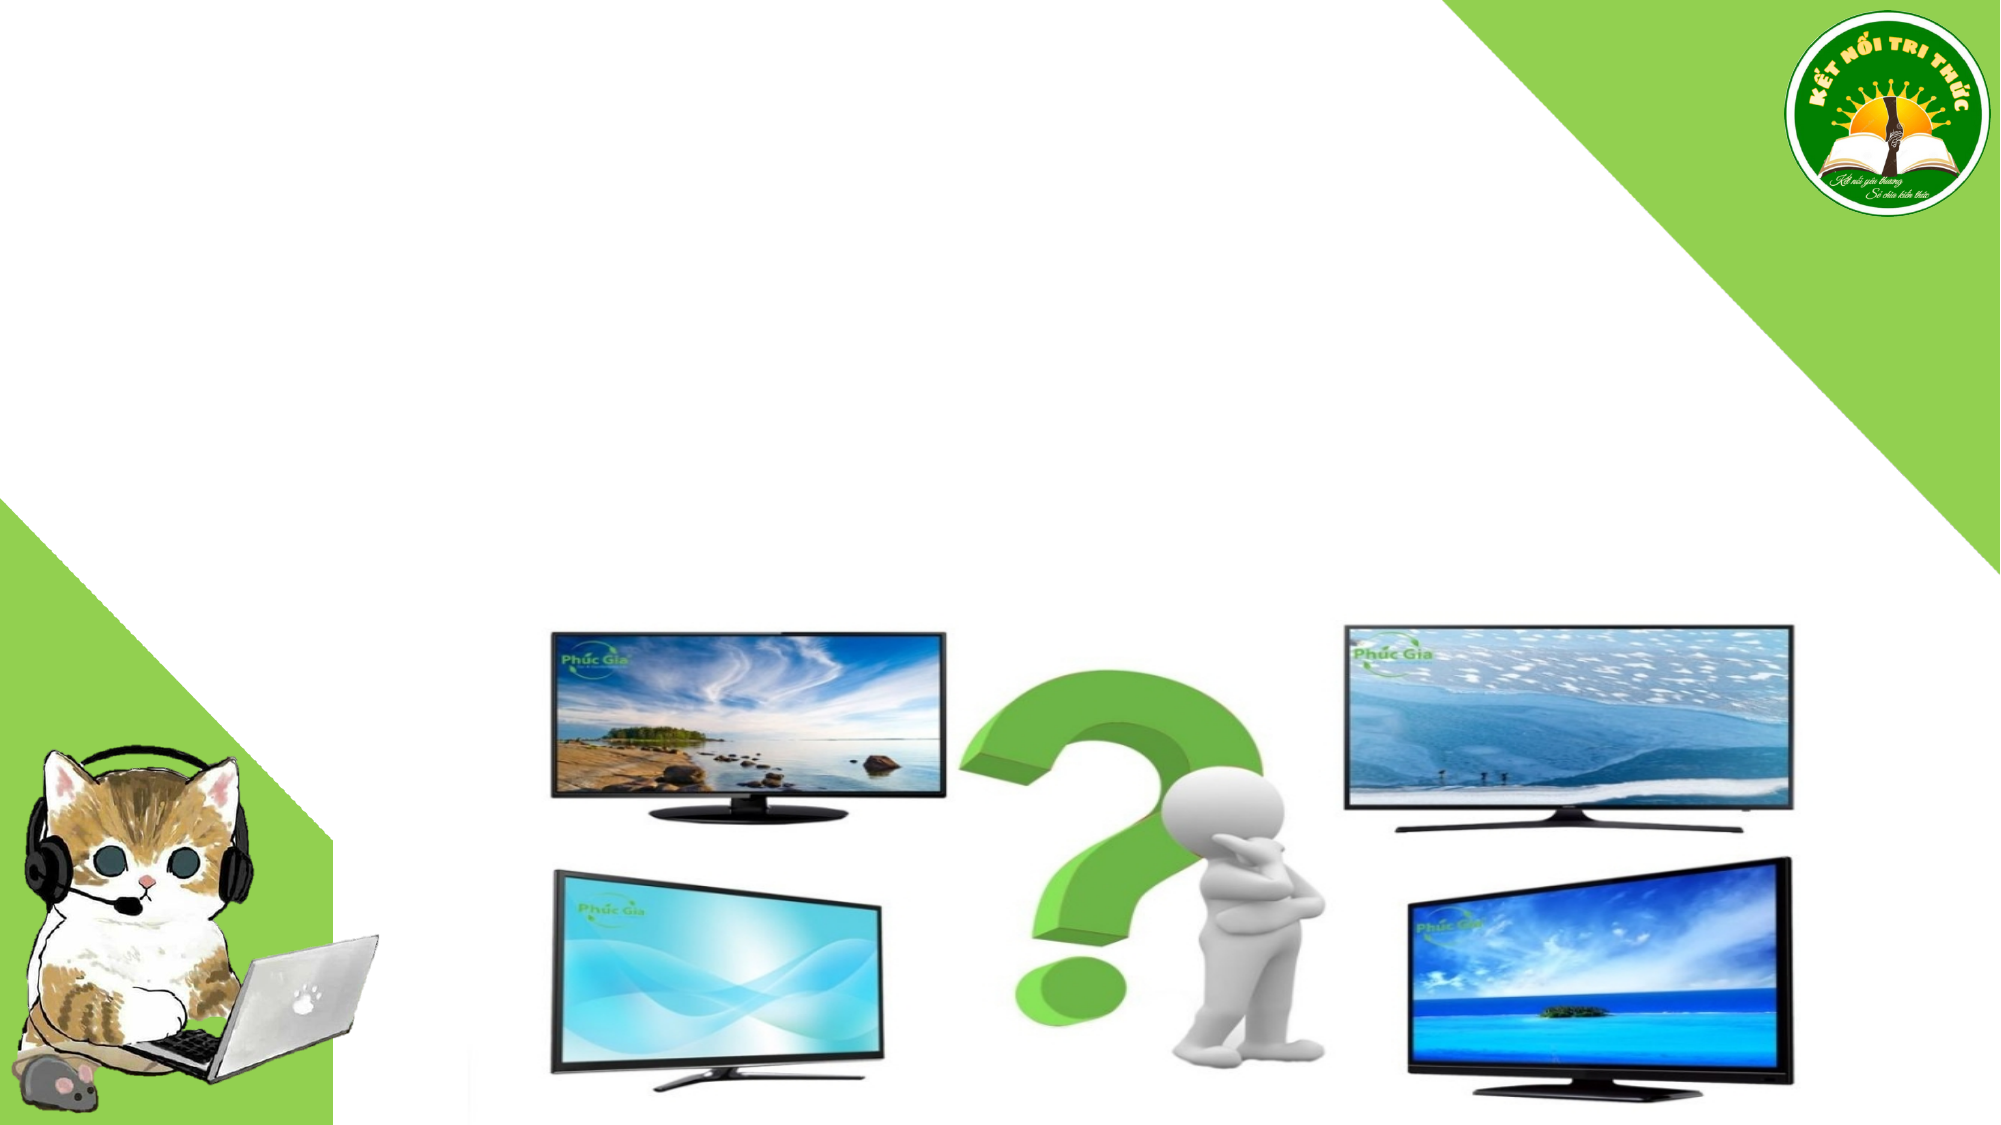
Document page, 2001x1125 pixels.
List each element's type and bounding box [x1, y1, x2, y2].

text_box [1784, 10, 1991, 217]
picture [0, 0, 2000, 1125]
